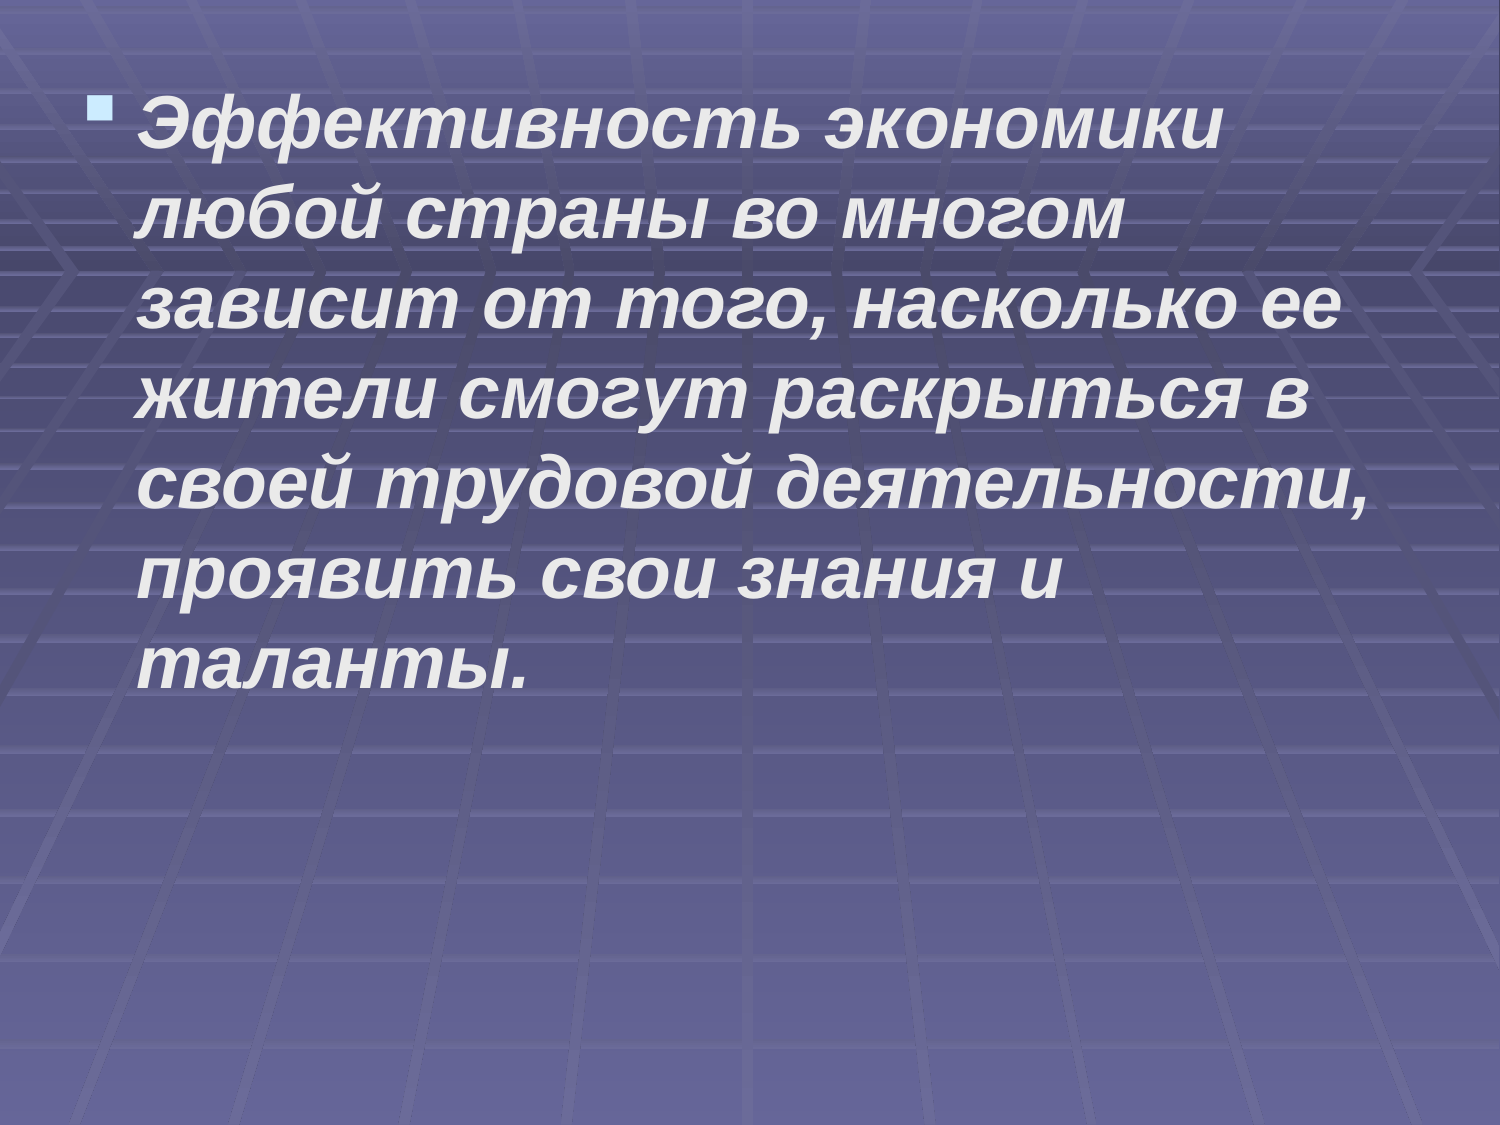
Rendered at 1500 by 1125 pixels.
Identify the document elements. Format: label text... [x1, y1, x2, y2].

list Эффективность экономики любой страны во многом зависит от того, насколько ее жители смогут раскрыться в своей трудовой деятельности, проявить свои знания и таланты. [64, 66, 1425, 1001]
